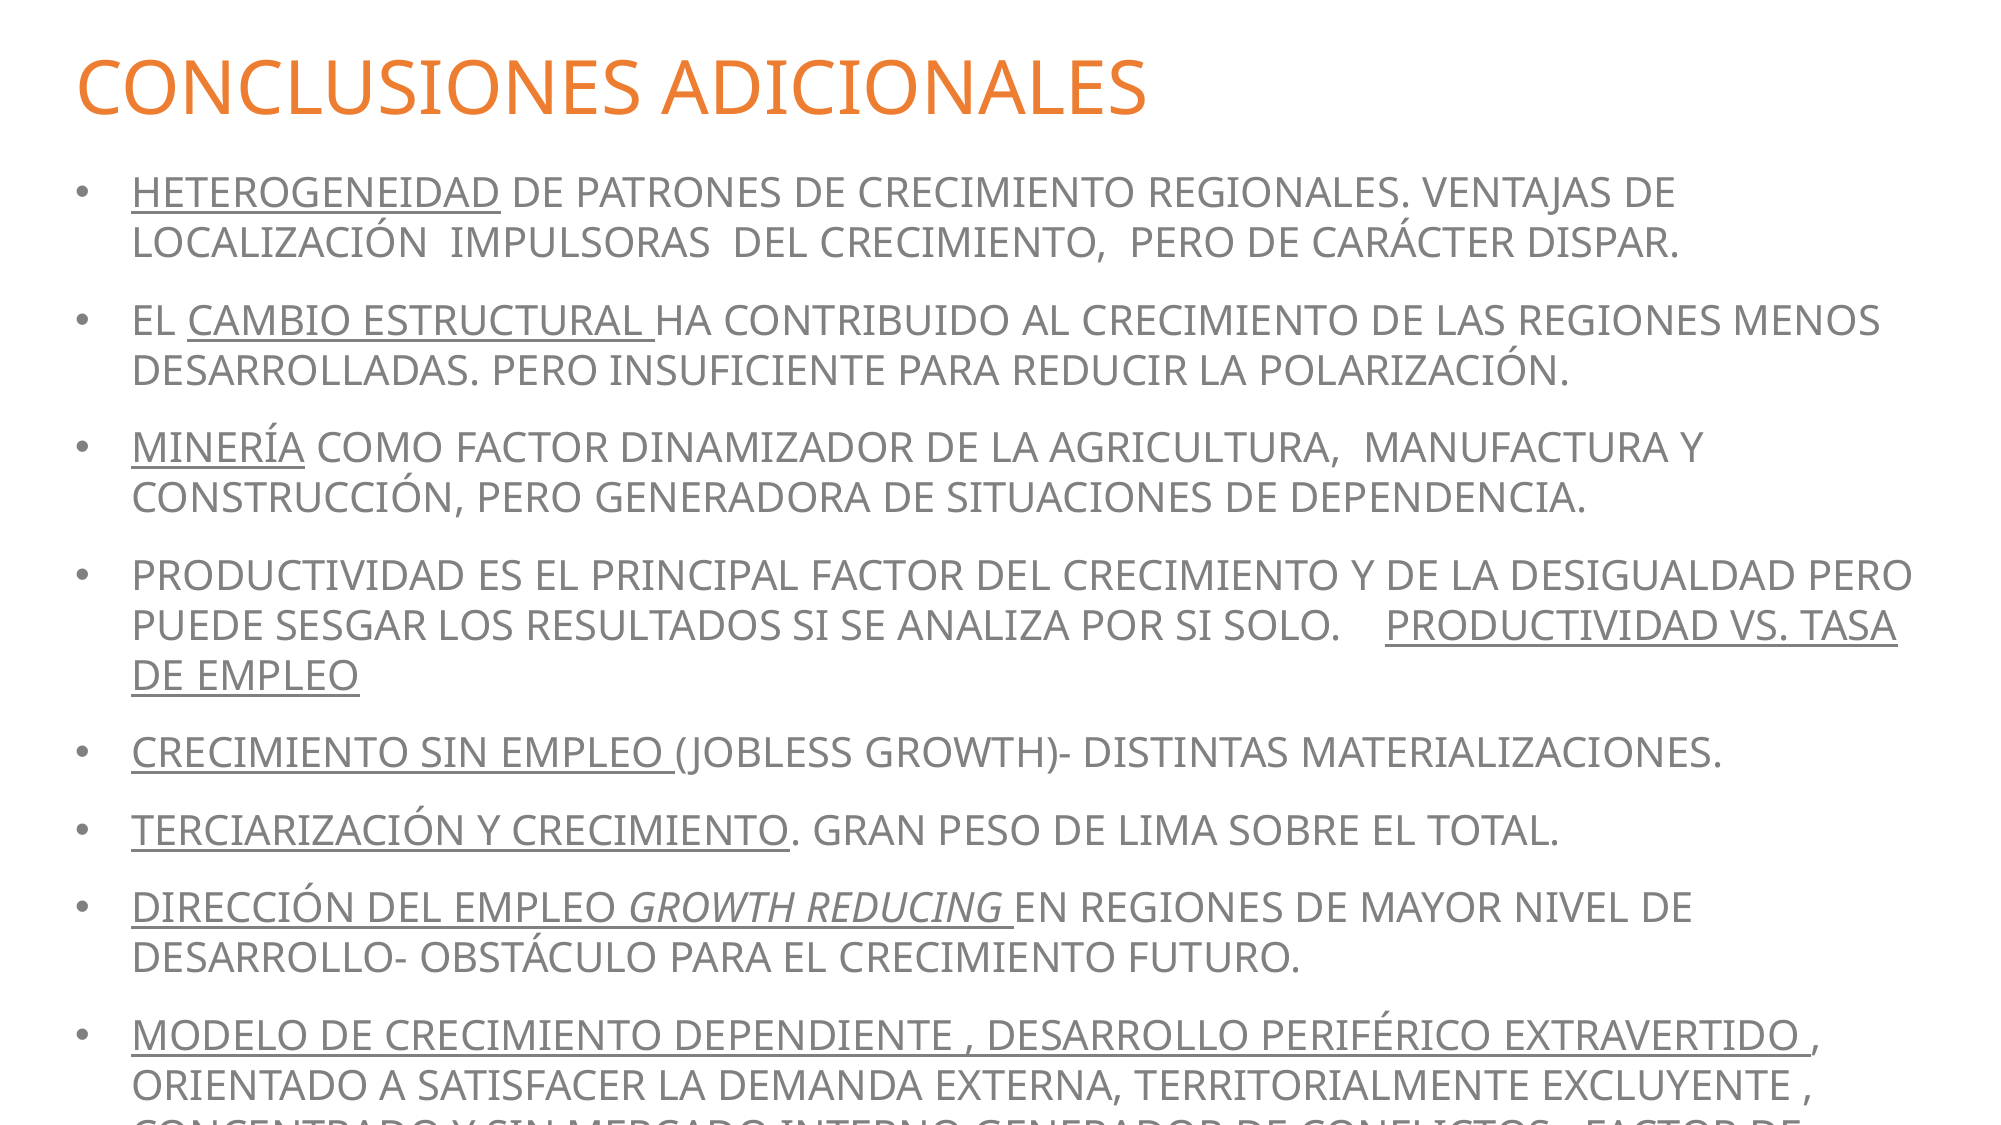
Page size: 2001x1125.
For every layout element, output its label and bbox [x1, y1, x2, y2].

text_box [60, 32, 1962, 1125]
